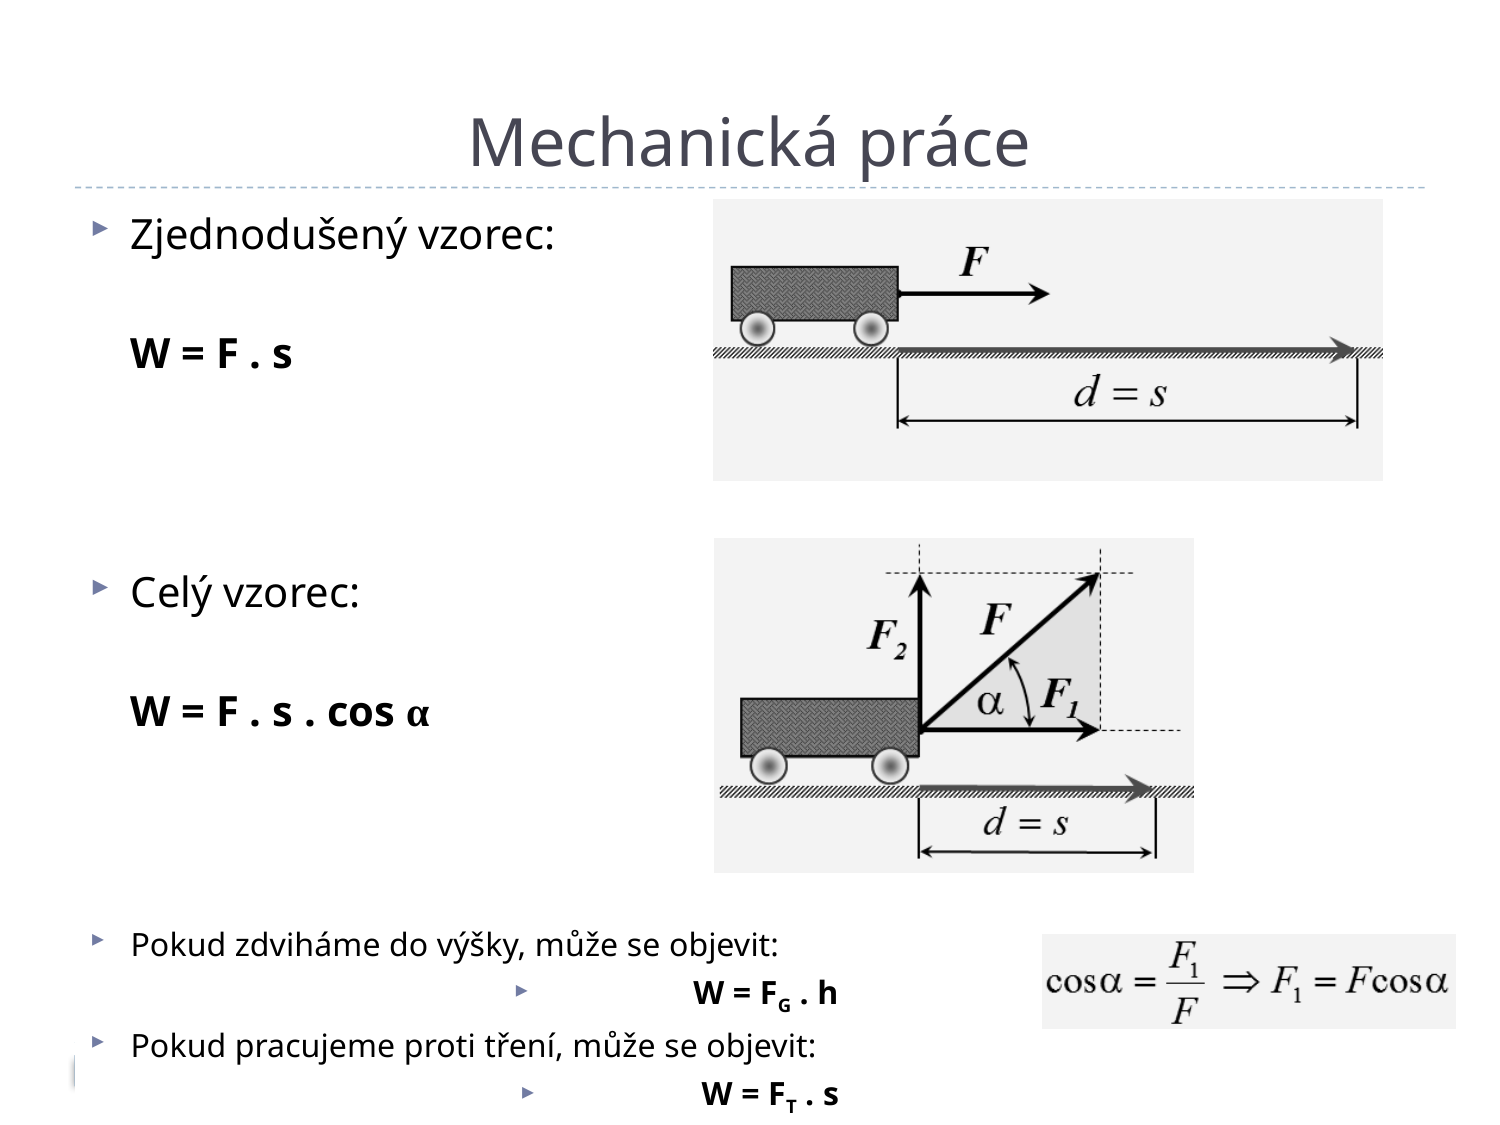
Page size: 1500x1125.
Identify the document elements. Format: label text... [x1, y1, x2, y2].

picture [1042, 933, 1456, 1029]
picture [713, 198, 1384, 481]
title Mechanická práce [75, 24, 1425, 188]
list Zjednodušený vzorec: W = F . s Celý vzorec: W = F . s . cos α Pokud zdviháme do výšky, může se objevit: W = FG . h Pokud pracujeme proti tření, může se objevit: W = FT . s [75, 200, 1425, 1125]
picture [714, 538, 1194, 874]
